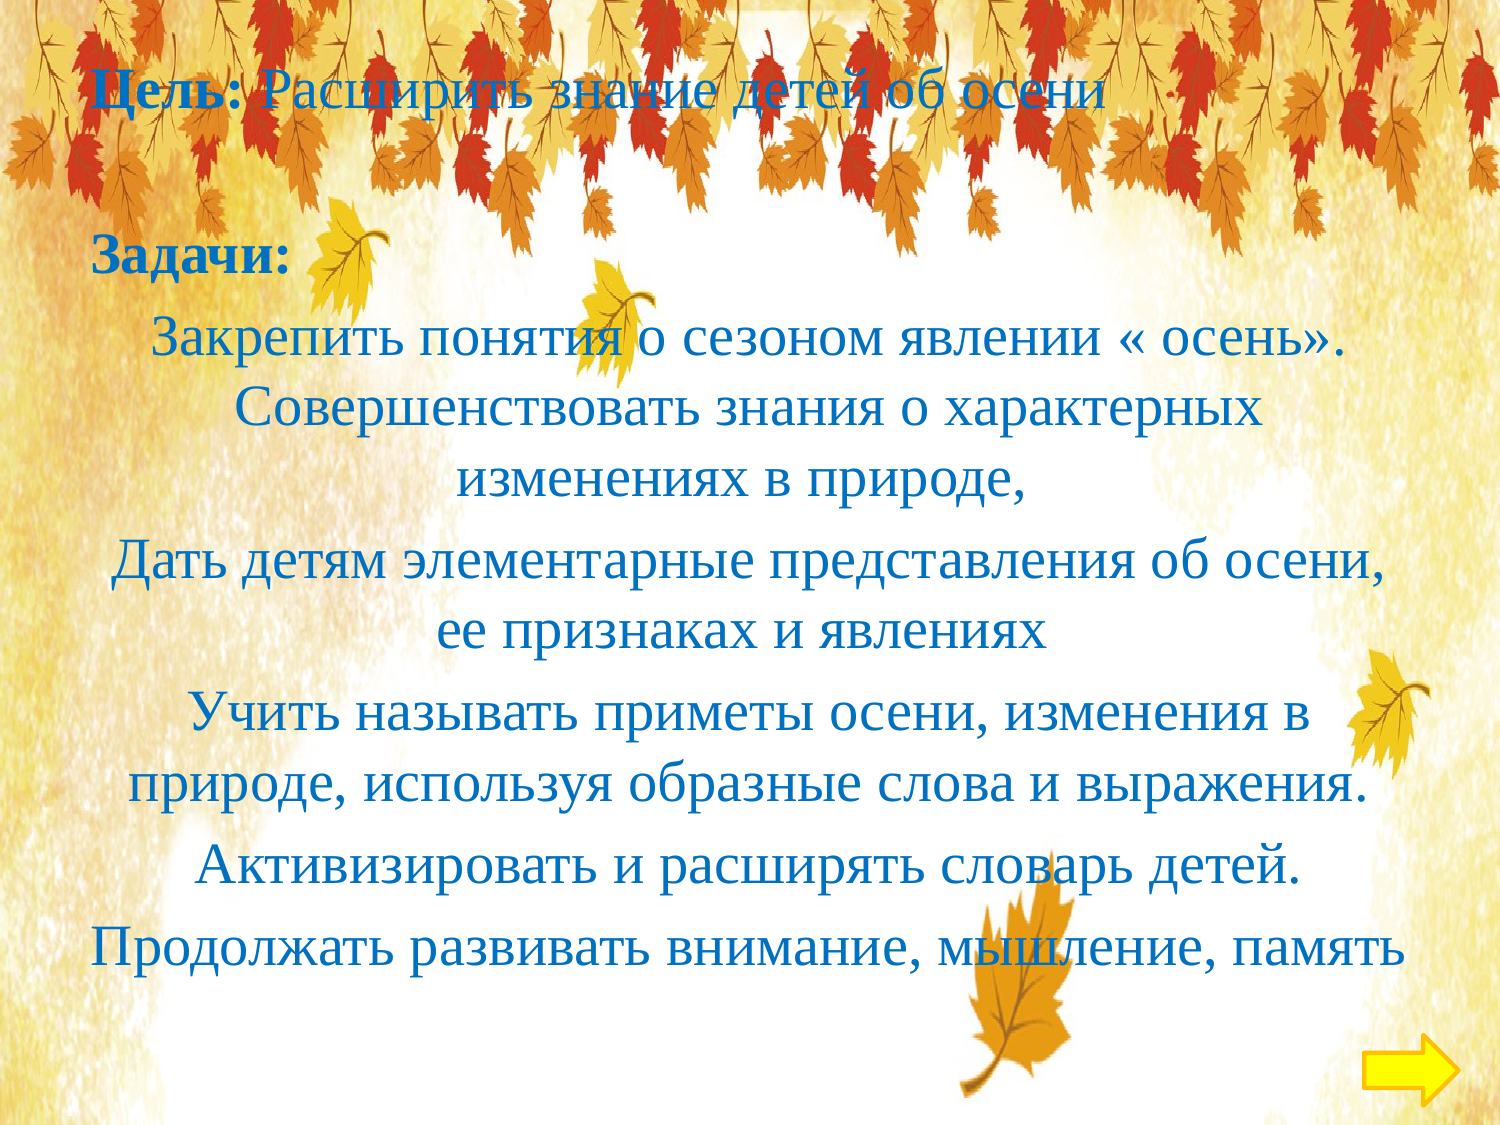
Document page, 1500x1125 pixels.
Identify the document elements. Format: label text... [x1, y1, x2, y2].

list Цель: Расширить знание детей об осени Задачи: Закрепить понятия о сезоном явлении « осень». Совершенствовать знания о характерных изменениях в природе, Дать детям элементарные представления об осени, ее признаках и явлениях Учить называть приметы осени, изменения в природе, используя образные слова и выражения. Активизировать и расширять словарь детей. Продолжать развивать внимание, мышление, память [75, 42, 1425, 1005]
text_box [1362, 1033, 1461, 1108]
picture [0, 0, 1500, 1125]
